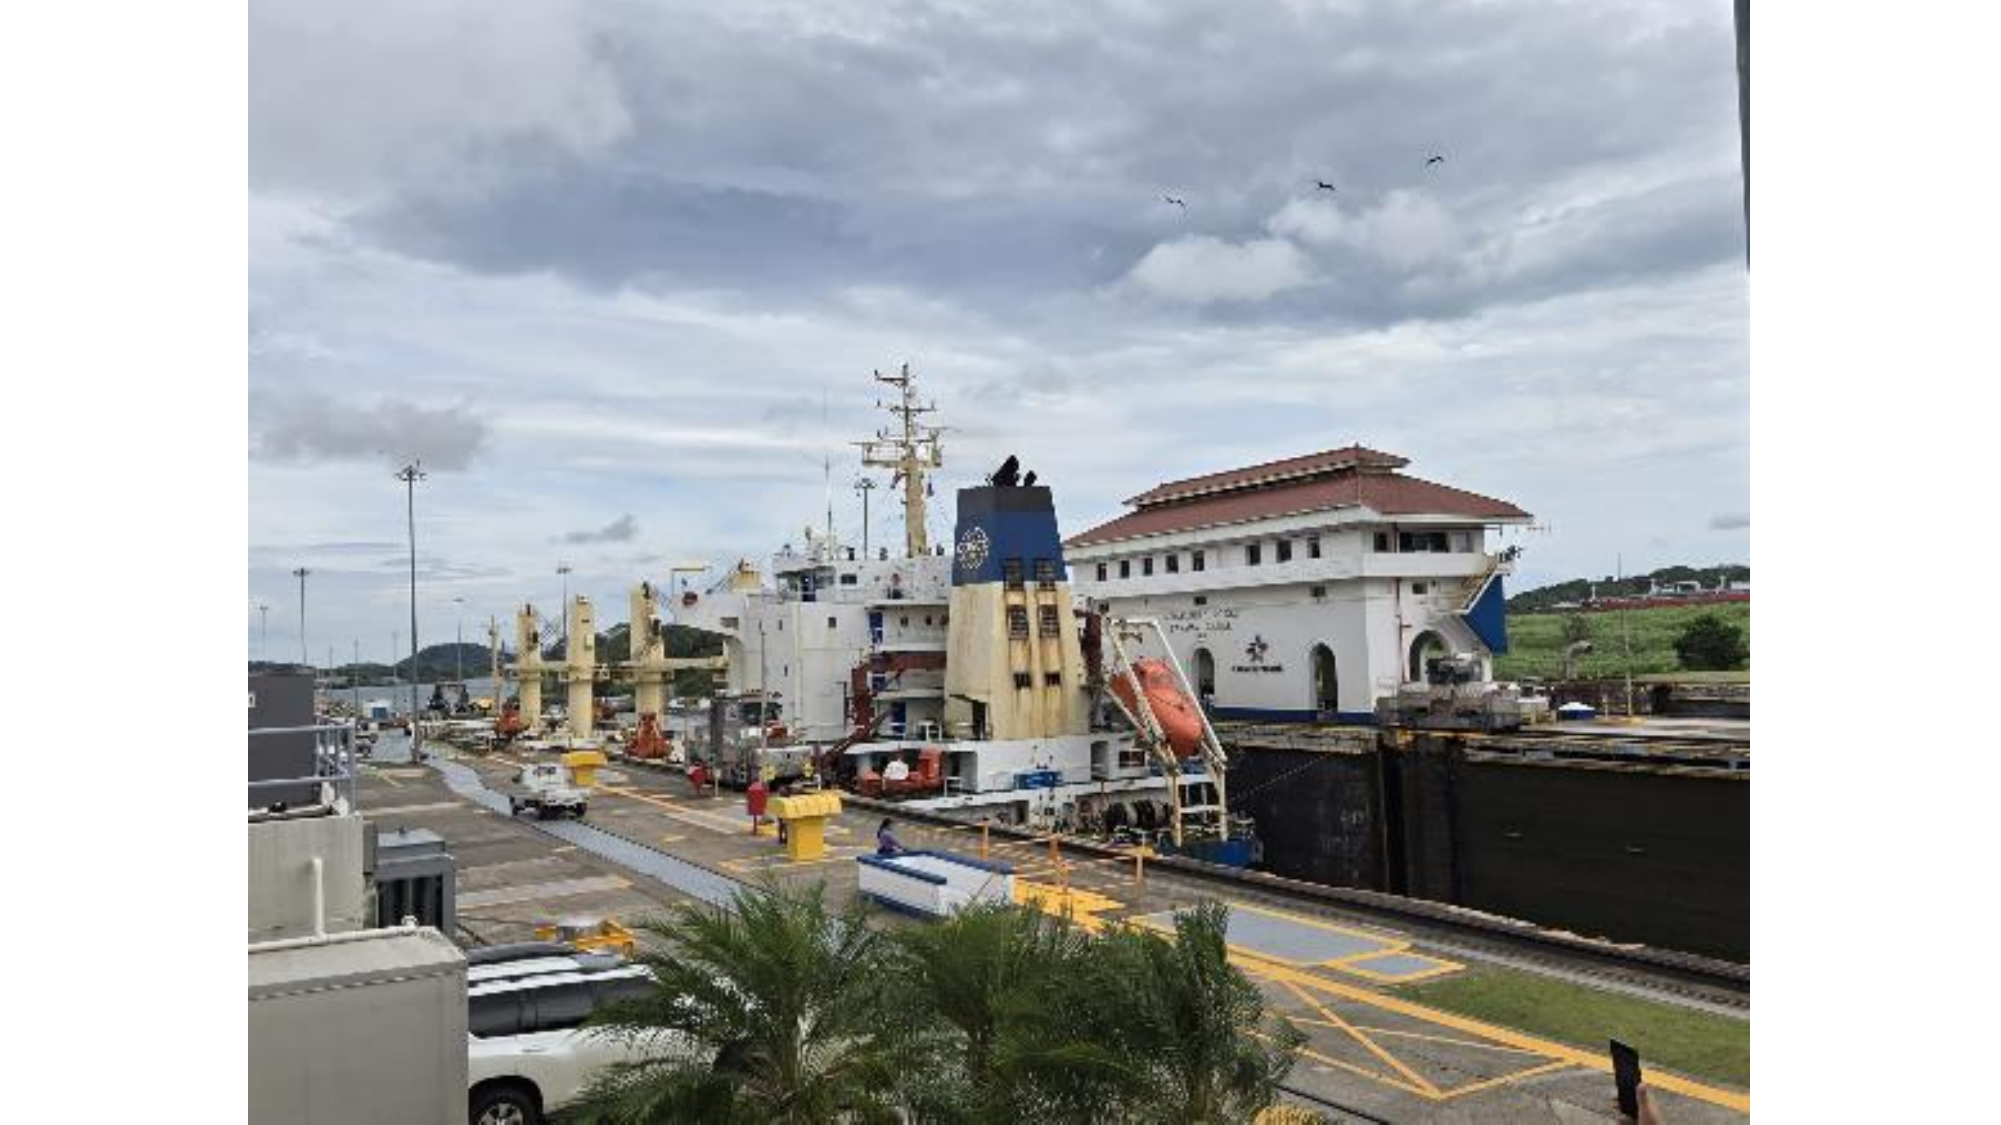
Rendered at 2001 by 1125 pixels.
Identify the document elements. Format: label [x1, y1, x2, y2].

picture [248, 0, 1750, 1125]
